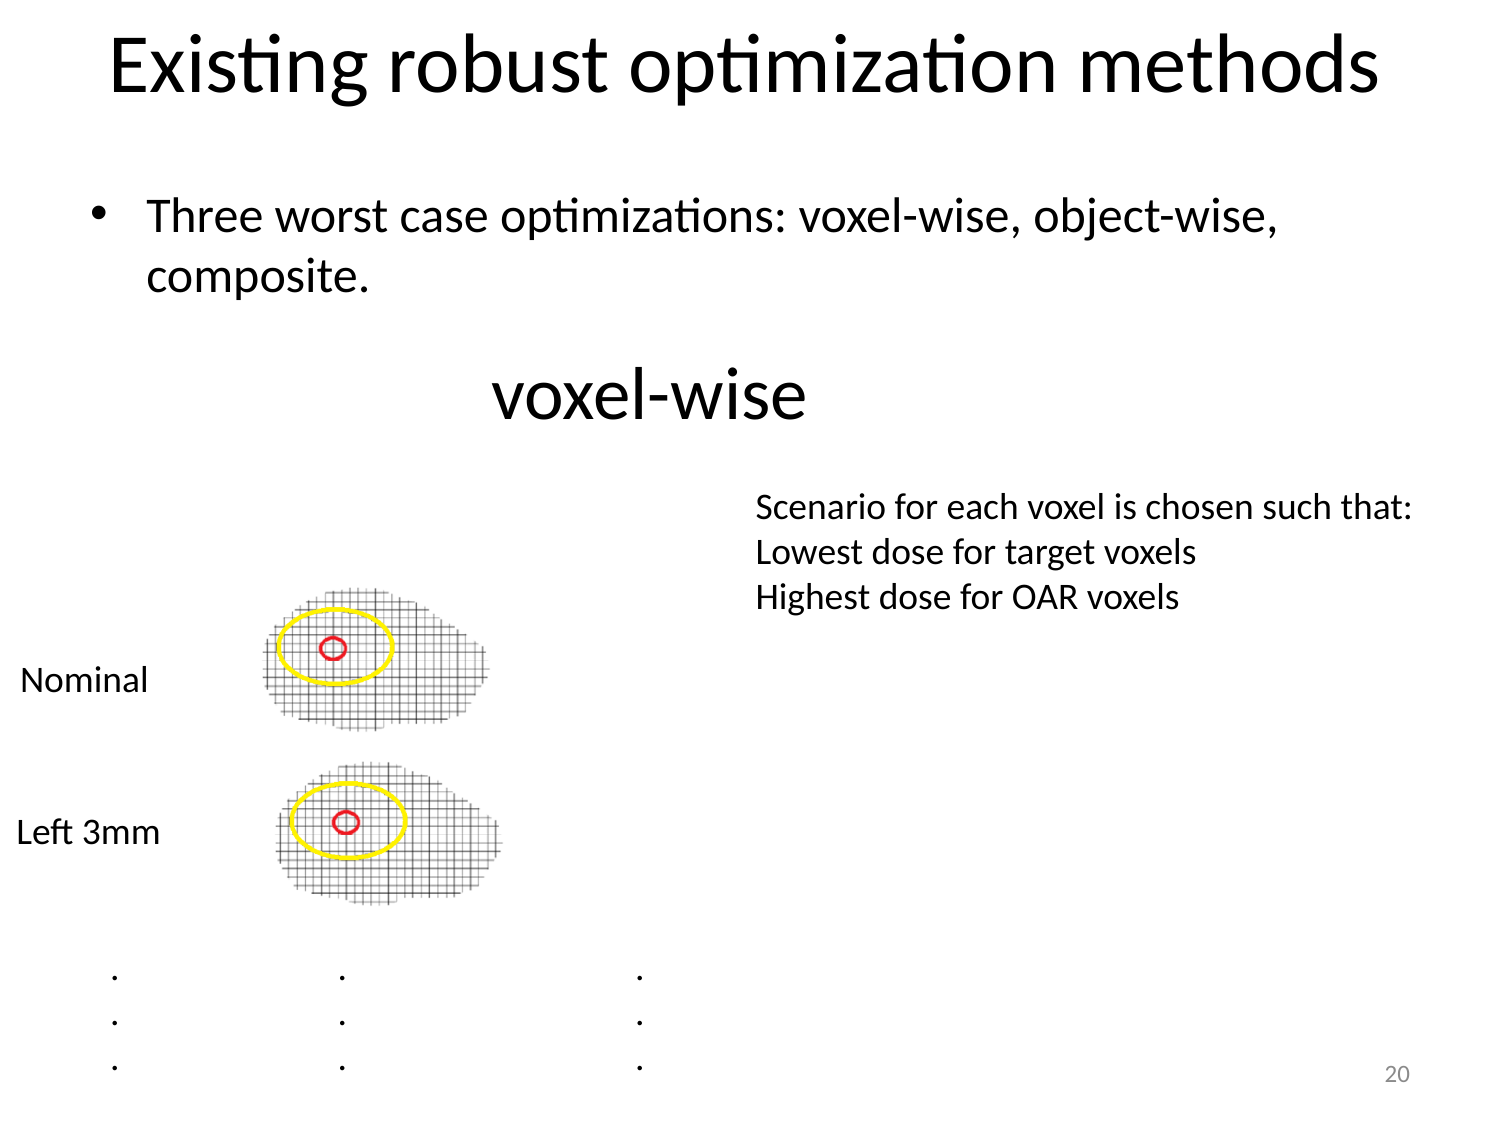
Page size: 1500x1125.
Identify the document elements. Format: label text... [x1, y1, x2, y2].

text_box ... [330, 935, 353, 1086]
title Existing robust optimization methods [70, 0, 1421, 118]
slide_number 20 [1074, 1042, 1425, 1103]
picture [249, 581, 496, 739]
text_box Left 3mm [1, 799, 176, 860]
list Three worst case optimizations: voxel-wise, object-wise, composite. [75, 174, 1425, 918]
text_box Scenario for each voxel is chosen such that: Lowest dose for target voxels Highest dose for OAR voxels [740, 474, 1429, 625]
text_box ... [627, 935, 650, 1086]
text_box Nominal [5, 647, 164, 708]
text_box voxel-wise [476, 337, 823, 443]
text_box ... [102, 935, 125, 1086]
picture [262, 754, 509, 913]
